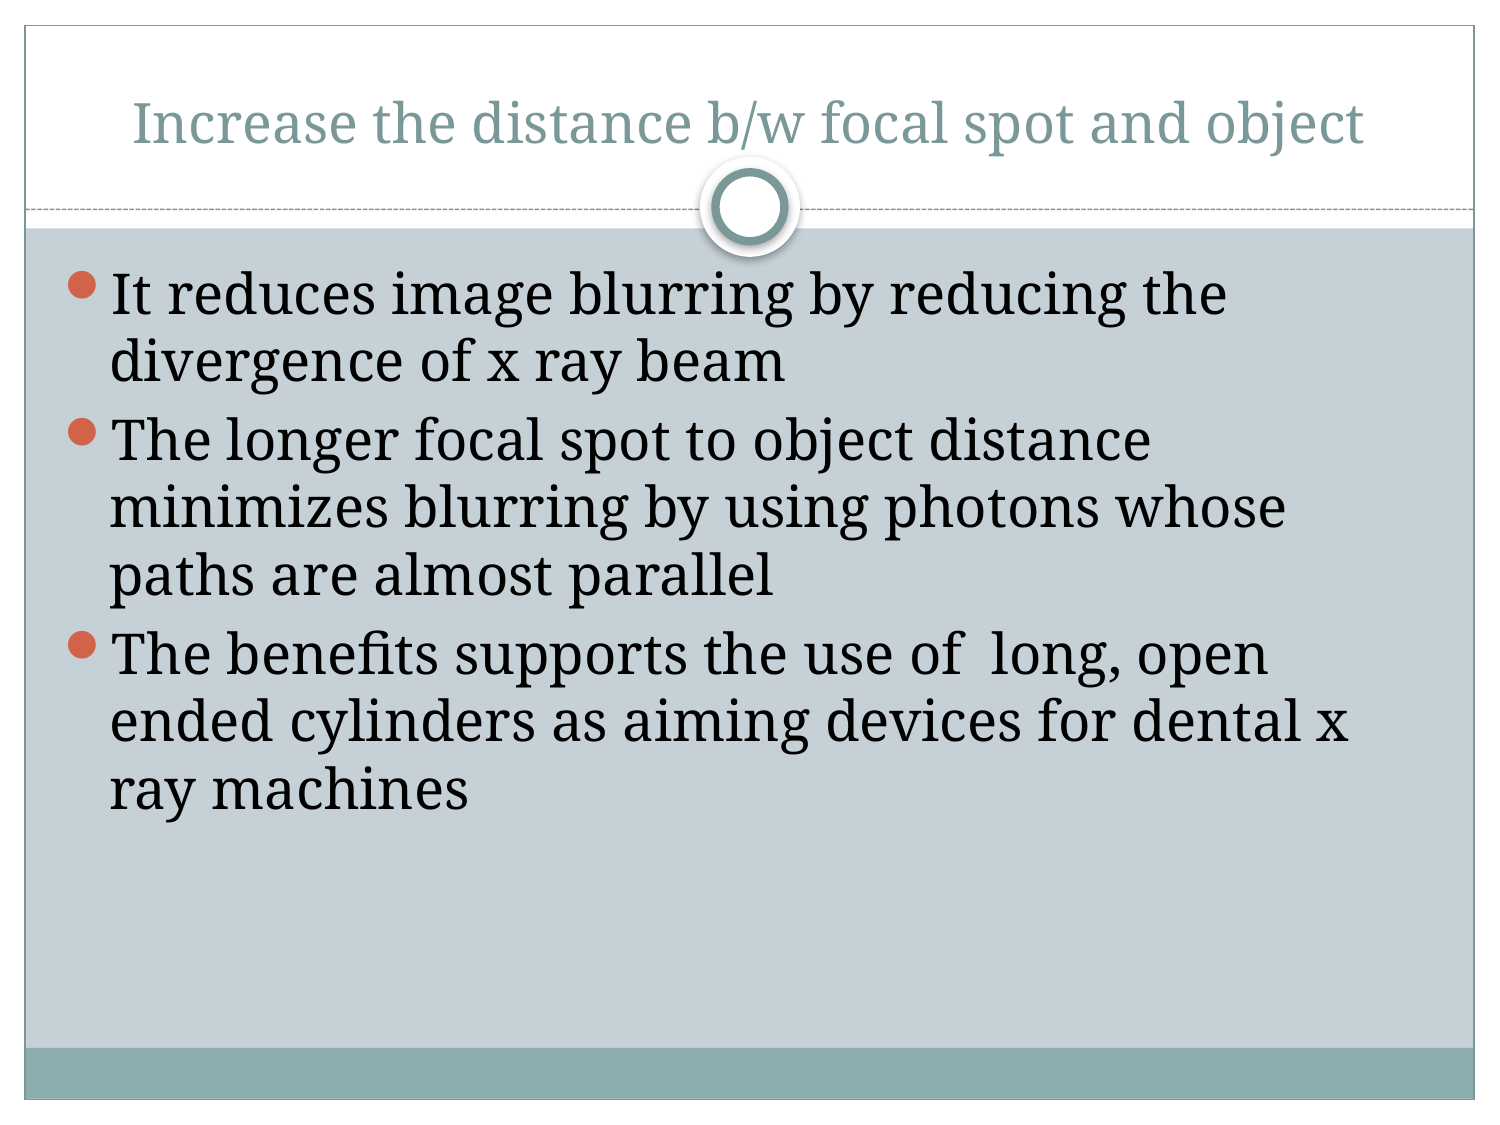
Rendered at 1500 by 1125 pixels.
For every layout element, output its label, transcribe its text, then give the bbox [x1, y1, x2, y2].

title Increase the distance b/w focal spot and object [49, 37, 1450, 162]
list It reduces image blurring by reducing the divergence of x ray beam The longer focal spot to object distance minimizes blurring by using photons whose paths are almost parallel The benefits supports the use of long, open ended cylinders as aiming devices for dental x ray machines [49, 250, 1445, 1001]
